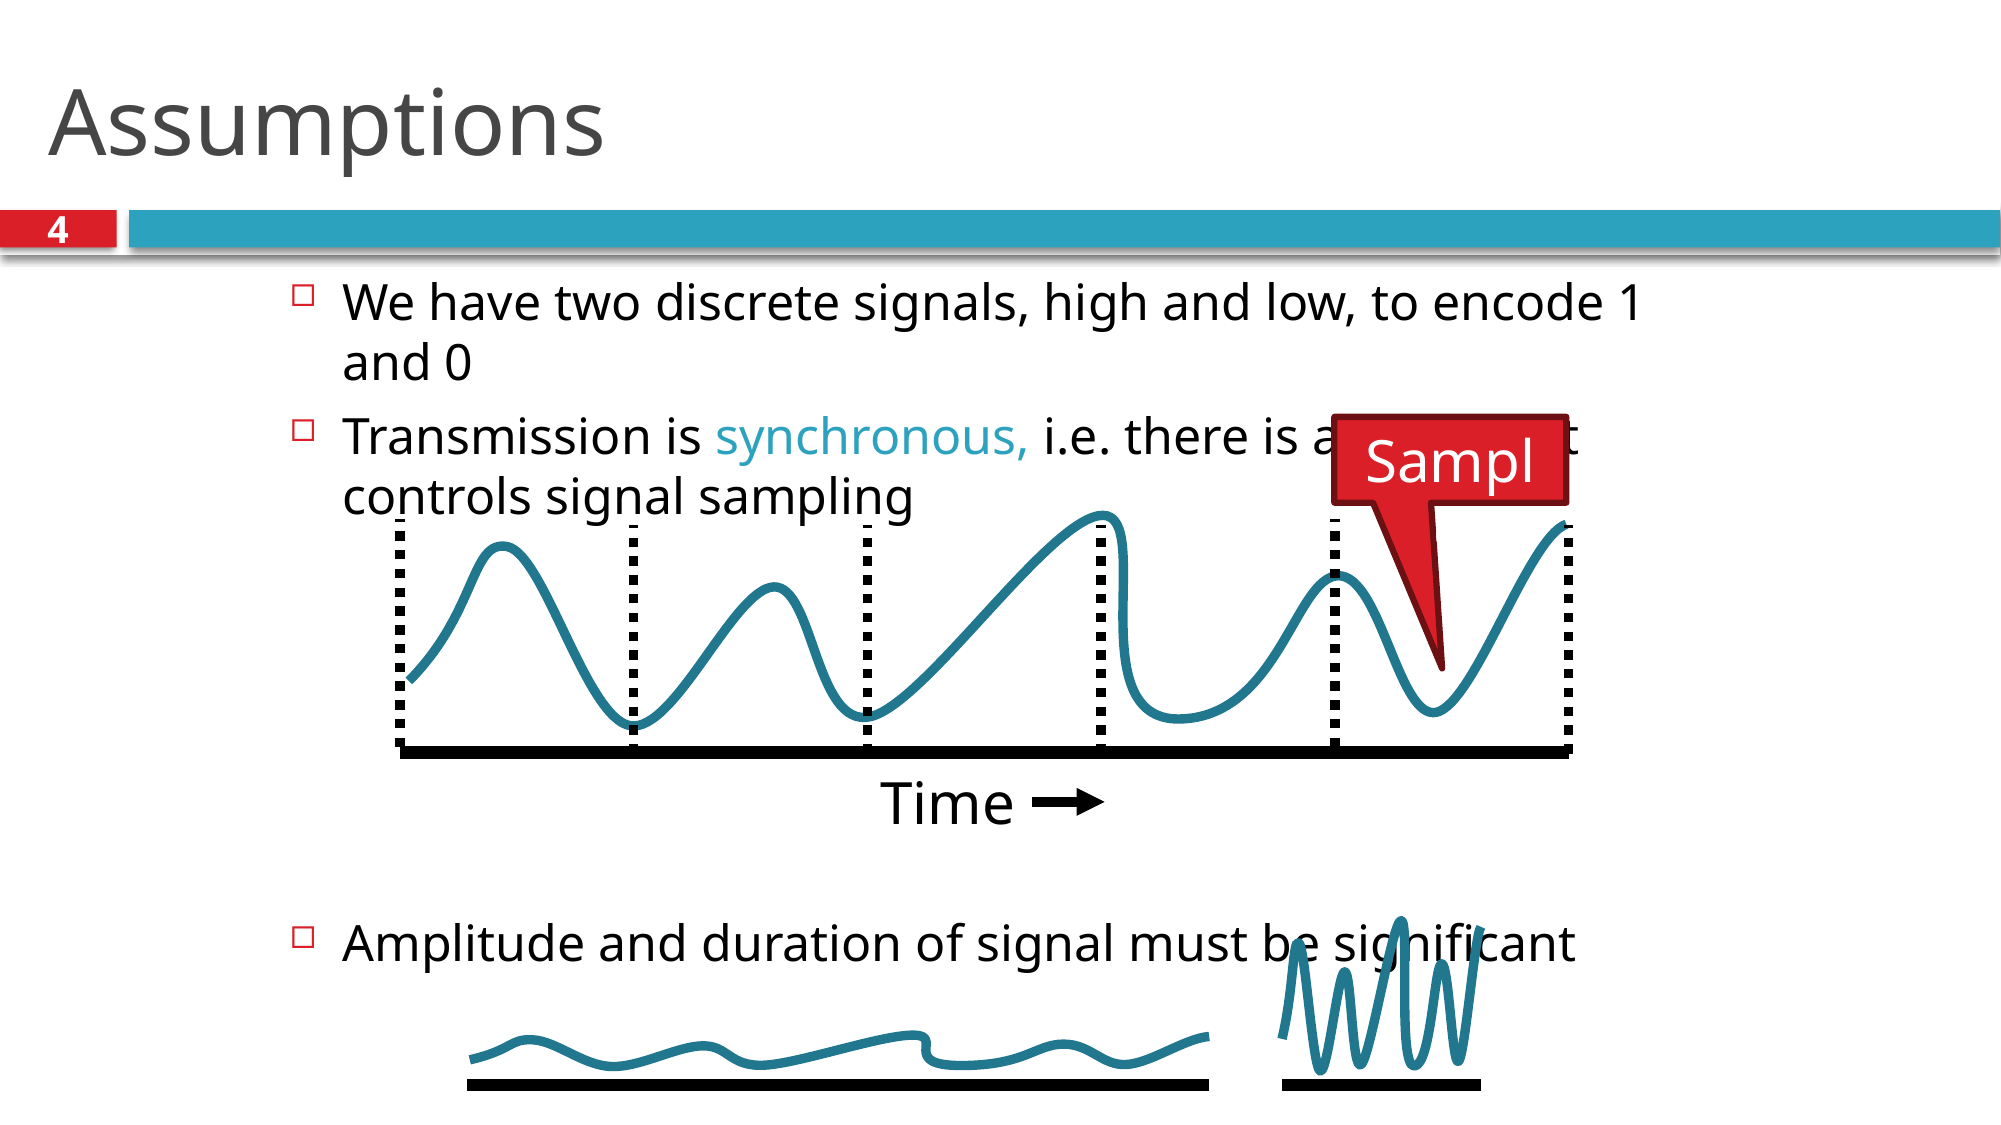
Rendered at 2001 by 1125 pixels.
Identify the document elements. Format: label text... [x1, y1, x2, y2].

text_box [469, 1033, 1210, 1069]
text_box [639, 585, 862, 727]
title Assumptions [33, 37, 1967, 200]
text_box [1334, 416, 1567, 503]
text_box [873, 513, 1329, 721]
text_box [407, 544, 628, 727]
list We have two discrete signals, high and low, to encode 1 and 0 Transmission is synchronous, i.e. there is a clock that controls signal sampling Amplitude and duration of signal must be significant [275, 262, 1750, 1100]
text_box [1280, 919, 1483, 1073]
text_box [1341, 522, 1567, 715]
slide_number 4 [0, 206, 117, 257]
text_box Time [865, 763, 1030, 844]
